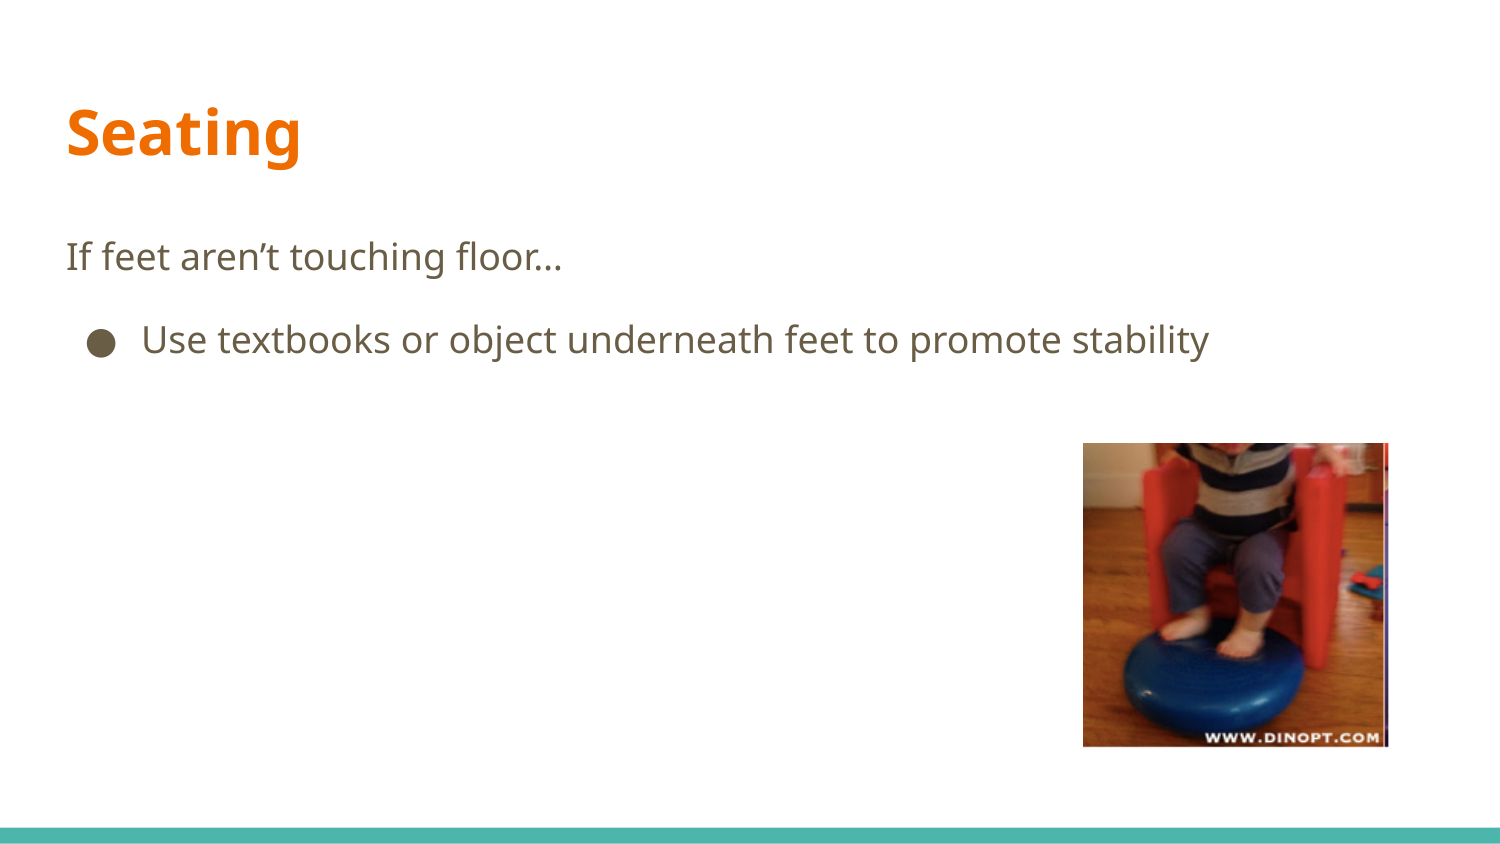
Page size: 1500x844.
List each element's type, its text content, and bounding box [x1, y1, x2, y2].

list If feet aren’t touching floor… Use textbooks or object underneath feet to promote stability [51, 207, 1449, 750]
picture [1082, 443, 1389, 750]
title Seating [51, 72, 1449, 189]
